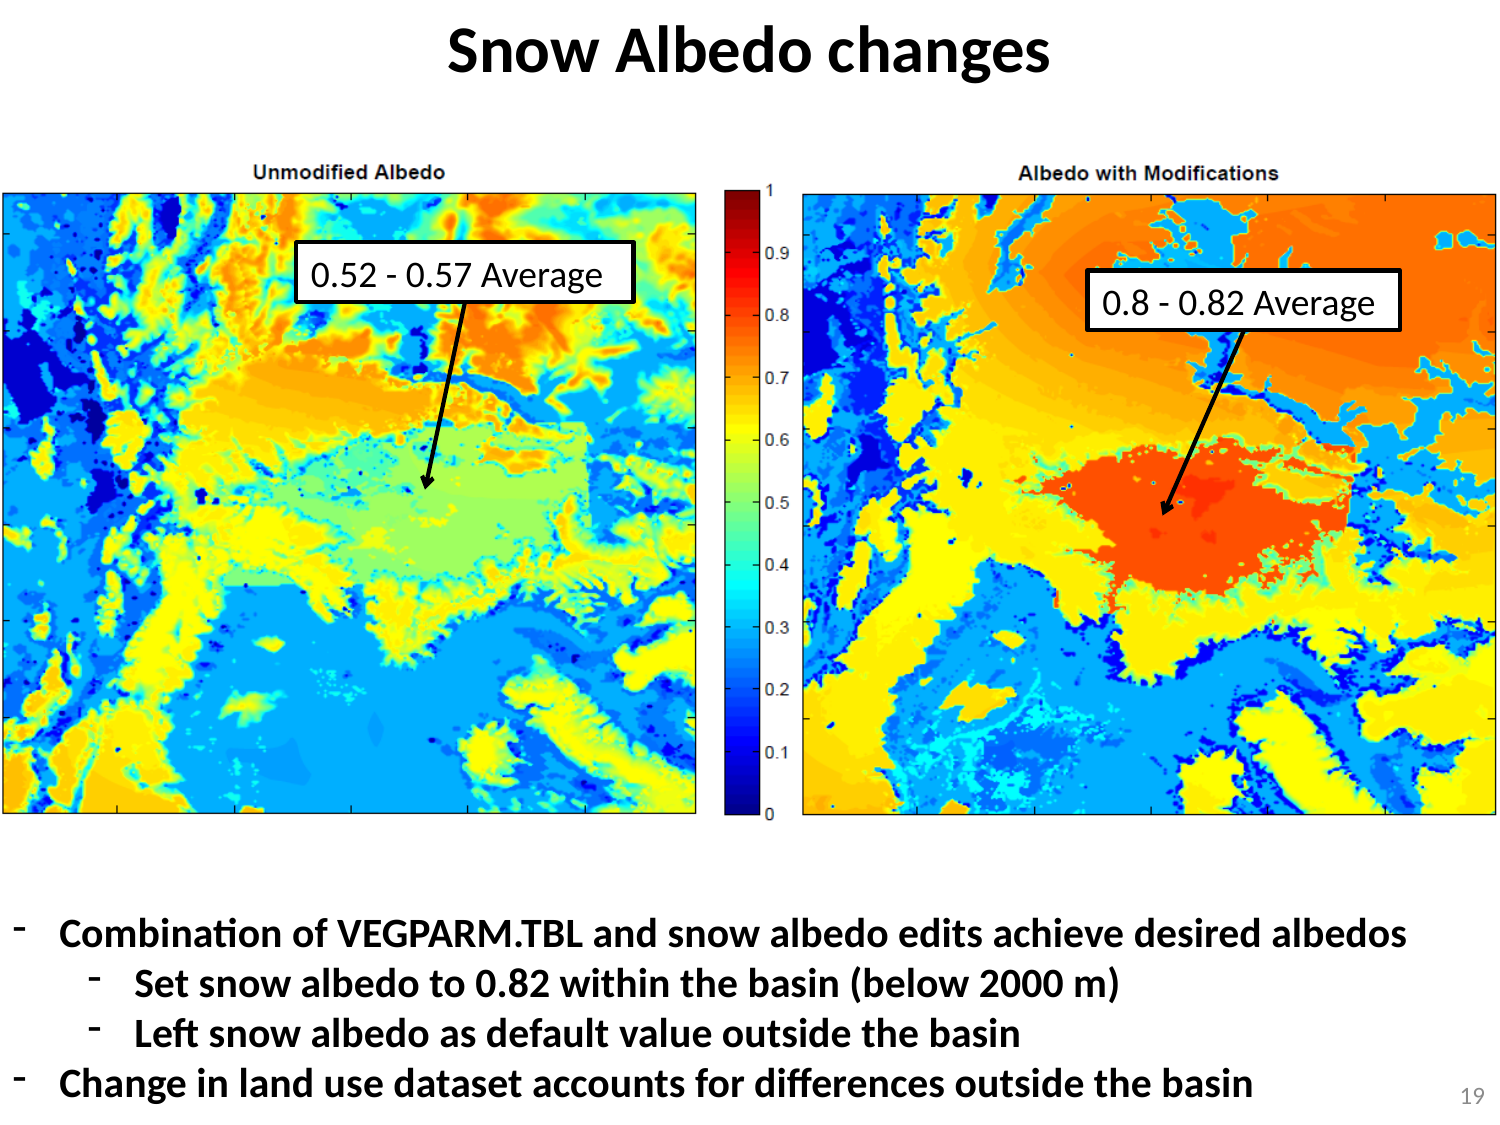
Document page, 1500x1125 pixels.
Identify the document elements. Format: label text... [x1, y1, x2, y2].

text_box 19 [1149, 1065, 1500, 1125]
text_box Snow Albedo changes [0, 0, 1500, 93]
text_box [0, 155, 1500, 829]
text_box Combination of VEGPARM.TBL and snow albedo edits achieve desired albedos Set snow albedo to 0.82 within the basin (below 2000 m) Left snow albedo as default value outside the basin Change in land use dataset accounts for differences outside the basin [0, 899, 1500, 1113]
